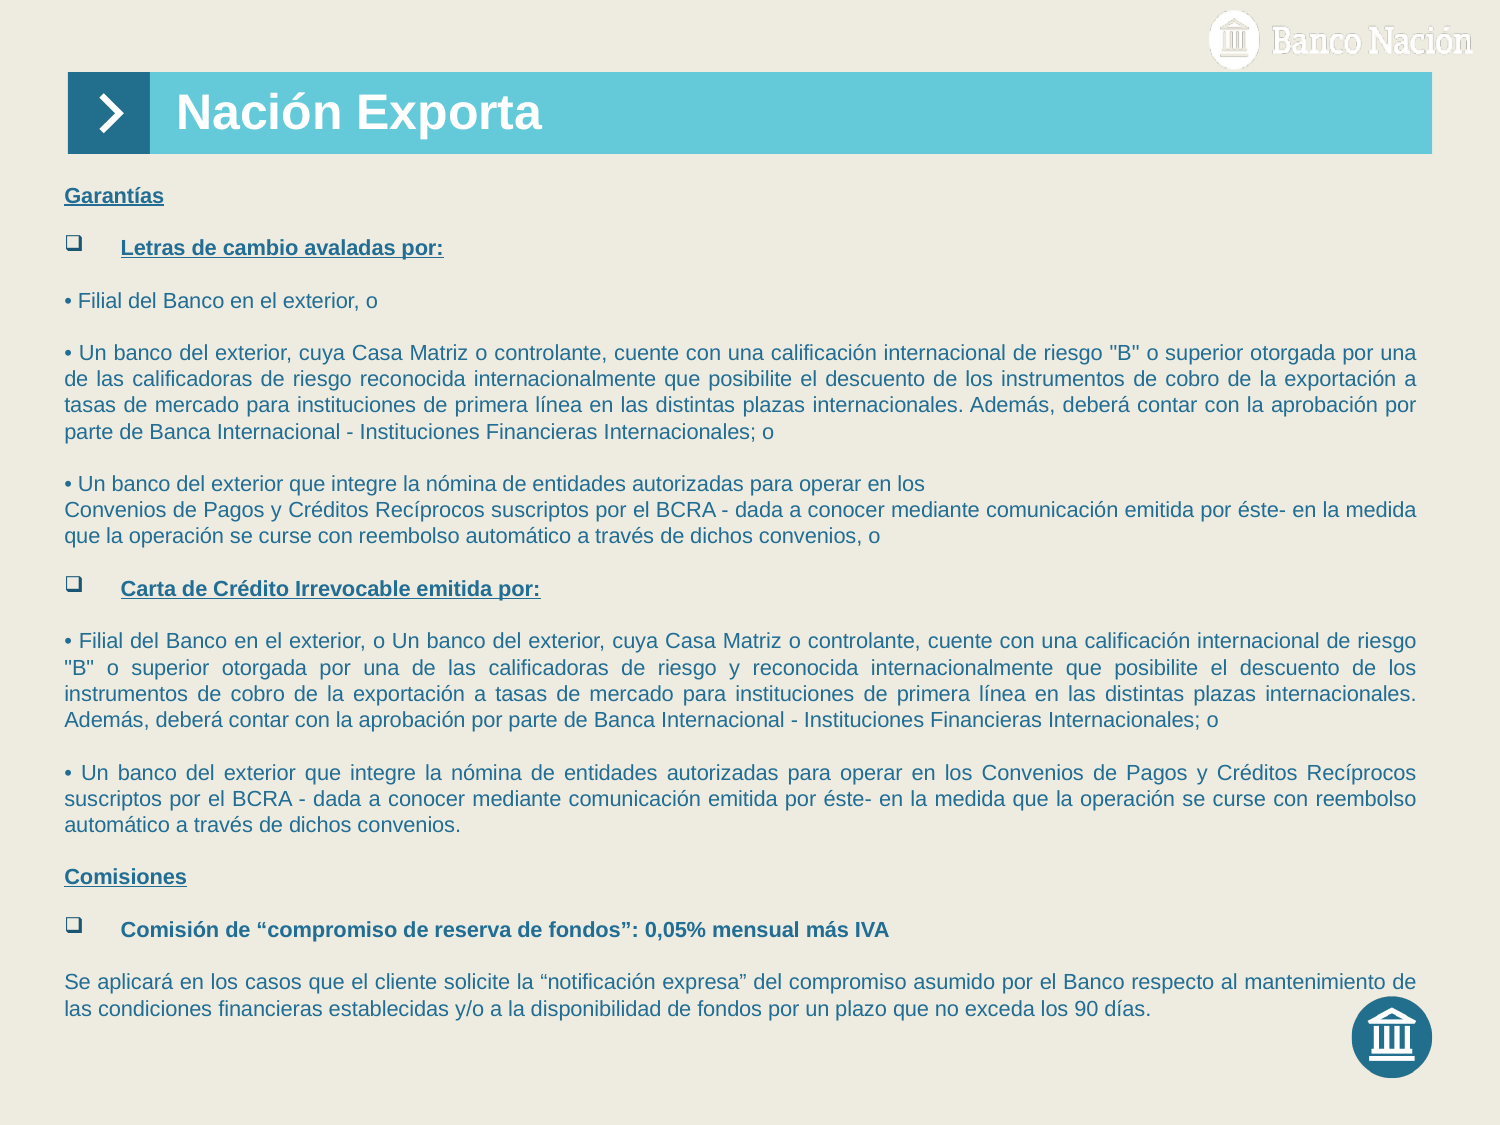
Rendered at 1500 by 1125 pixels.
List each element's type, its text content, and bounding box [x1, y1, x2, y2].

picture [0, 8, 1500, 154]
title Nación Exporta [143, 72, 1417, 150]
picture [0, 959, 1500, 1125]
text_box Garantías Letras de cambio avaladas por: • Filial del Banco en el exterior, o • Un banco del exterior, cuya Casa Matriz o controlante, cuente con una calificación internacional de riesgo "B" o superior otorgada por una de las calificadoras de riesgo reconocida internacionalmente que posibilite el descuento de los instrumentos de cobro de la exportación a tasas de mercado para instituciones de primera línea en las distintas plazas internacionales. Además, deberá contar con la aprobación por parte de Banca Internacional - Instituciones Financieras Internacionales; o • Un banco del exterior que integre la nómina de entidades autorizadas para operar en los Convenios de Pagos y Créditos Recíprocos suscriptos por el BCRA - dada a conocer mediante comunicación emitida por éste- en la medida que la operación se curse con reembolso automático a través de dichos convenios, o Carta de Crédito Irrevocable emitida por: • Filial del Banco en el exterior, o Un banco del exterior, cuya Casa Matriz o controlante, cuente con una calificación internacional de riesgo "B" o superior otorgada por una de las calificadoras de riesgo y reconocida internacionalmente que posibilite el descuento de los instrumentos de cobro de la exportación a tasas de mercado para instituciones de primera línea en las distintas plazas internacionales. Además, deberá contar con la aprobación por parte de Banca Internacional - Instituciones Financieras Internacionales; o • Un banco del exterior que integre la nómina de entidades autorizadas para operar en los Convenios de Pagos y Créditos Recíprocos suscriptos por el BCRA - dada a conocer mediante comunicación emitida por éste- en la medida que la operación se curse con reembolso automático a través de dichos convenios. Comisiones Comisión de “compromiso de reserva de fondos”: 0,05% mensual más IVA Se aplicará en los casos que el cliente solicite la “notificación expresa” del compromiso asumido por el Banco respecto al mantenimiento de las condiciones financieras establecidas y/o a la disponibilidad de fondos por un plazo que no exceda los 90 días. [5, 173, 1434, 1056]
